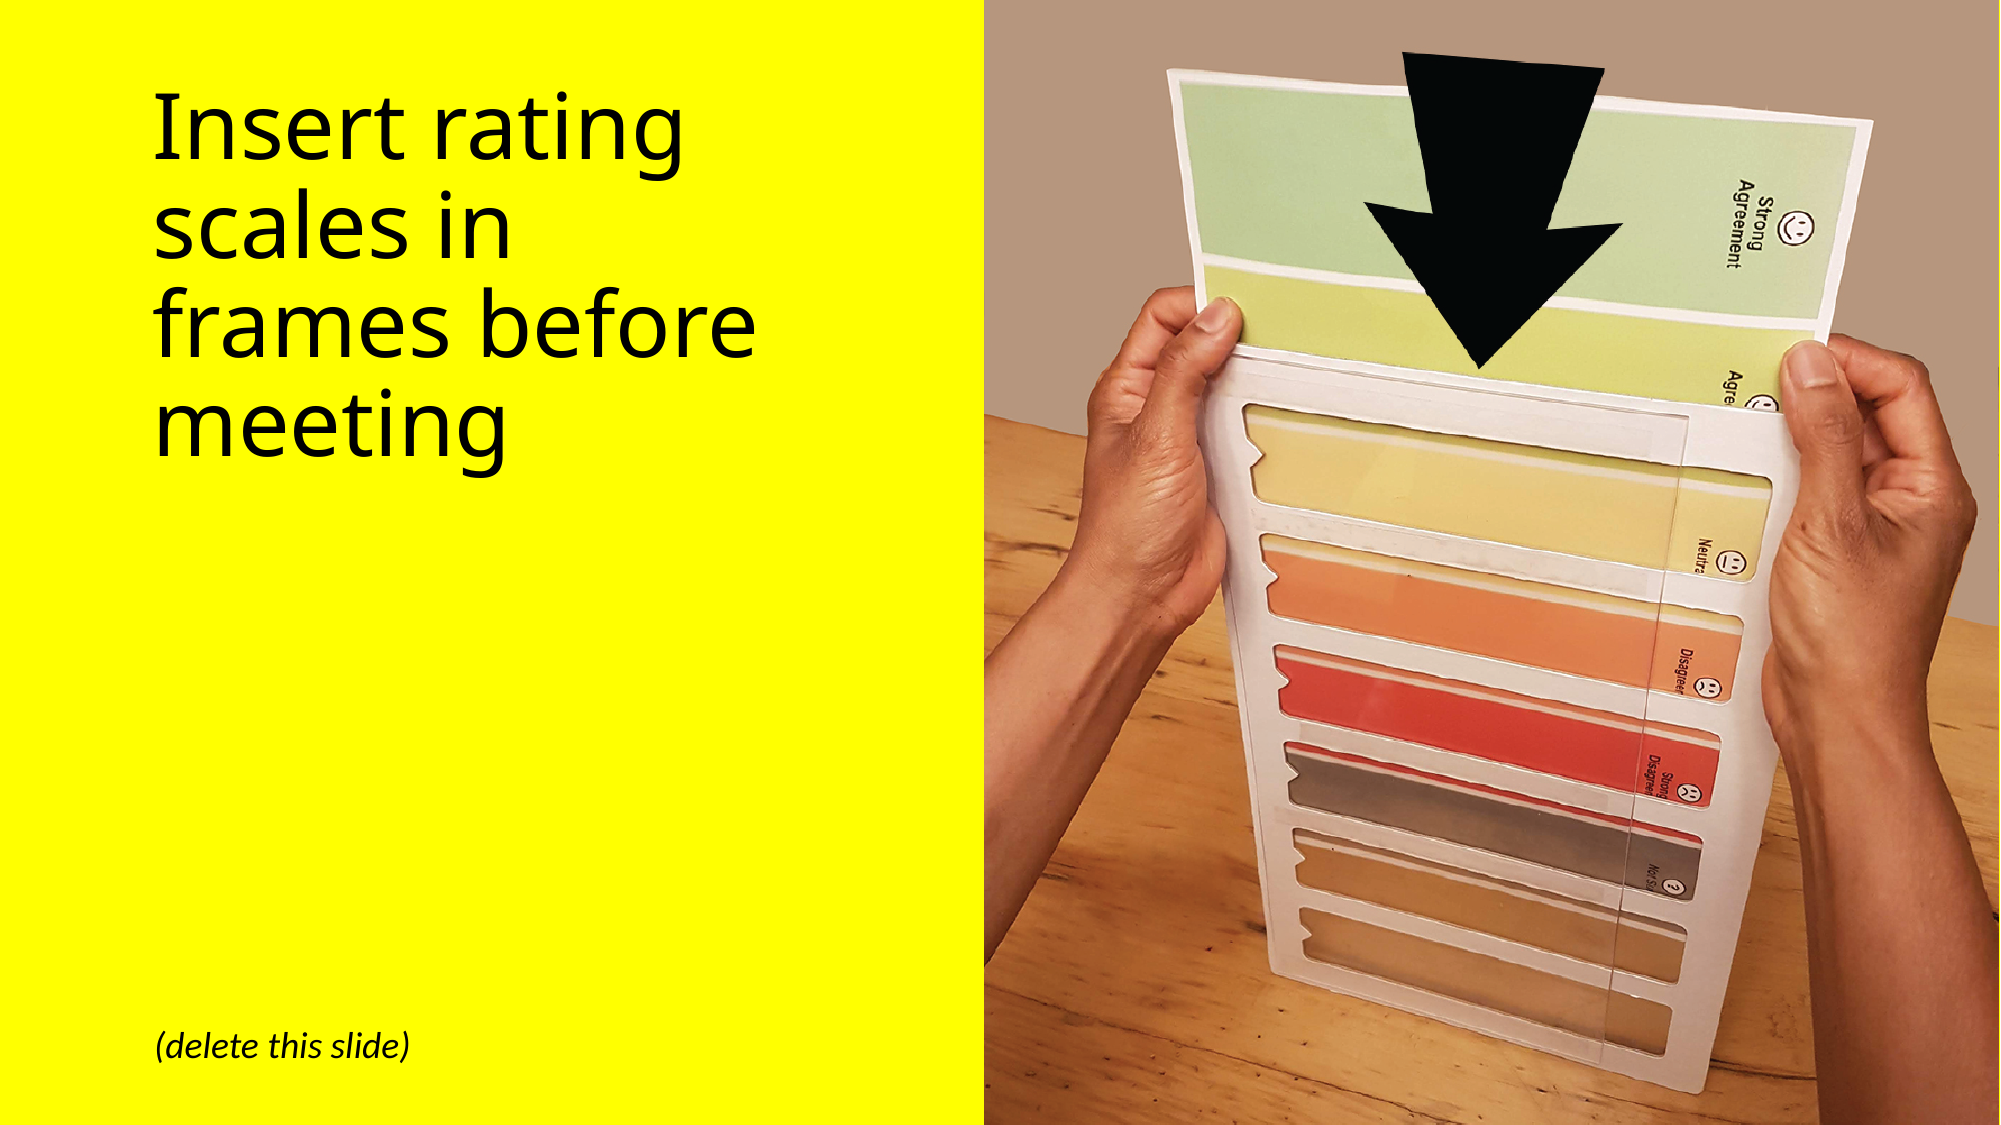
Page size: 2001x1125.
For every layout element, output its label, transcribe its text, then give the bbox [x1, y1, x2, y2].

text_box (delete this slide) [139, 1013, 426, 1073]
title Insert rating scales in frames before meeting [137, 59, 836, 630]
picture [984, 0, 2000, 1125]
